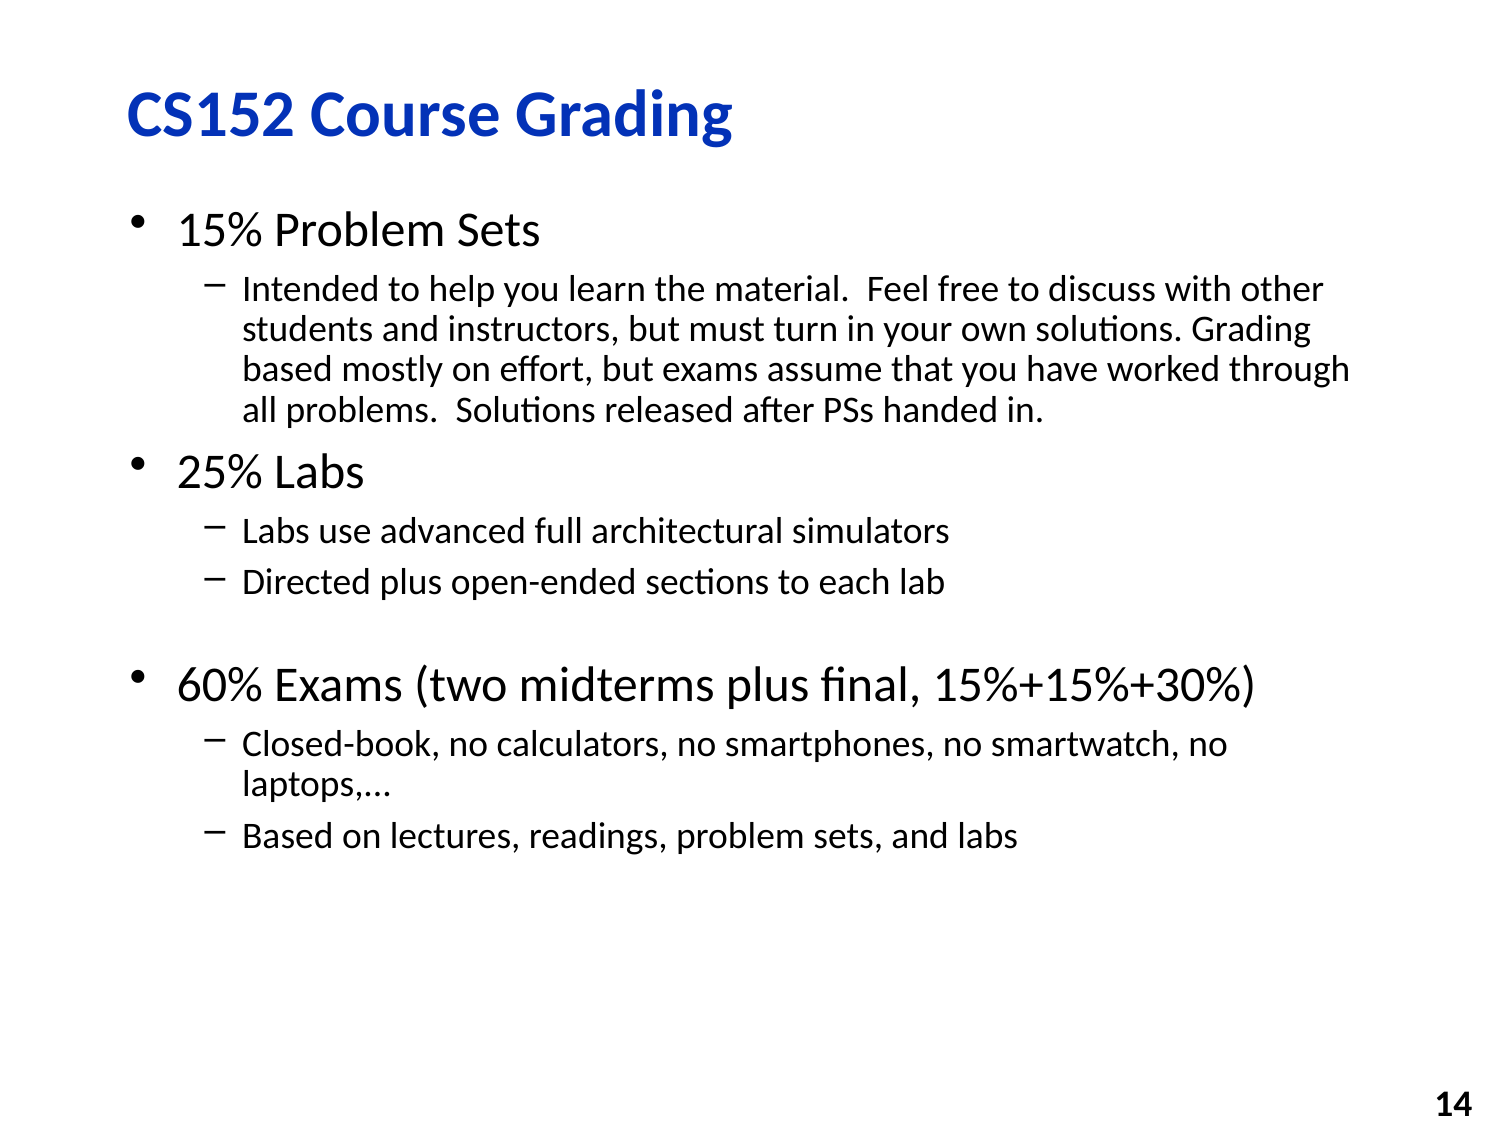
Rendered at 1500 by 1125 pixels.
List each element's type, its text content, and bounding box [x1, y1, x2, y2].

list 15% Problem Sets Intended to help you learn the material. Feel free to discuss with other students and instructors, but must turn in your own solutions. Grading based mostly on effort, but exams assume that you have worked through all problems. Solutions released after PSs handed in. 25% Labs Labs use advanced full architectural simulators Directed plus open-ended sections to each lab 60% Exams (two midterms plus final, 15%+15%+30%) Closed-book, no calculators, no smartphones, no smartwatch, no laptops,... Based on lectures, readings, problem sets, and labs [114, 195, 1376, 1005]
slide_number 14 [1174, 1076, 1488, 1125]
title CS152 Course Grading [112, 53, 1310, 176]
